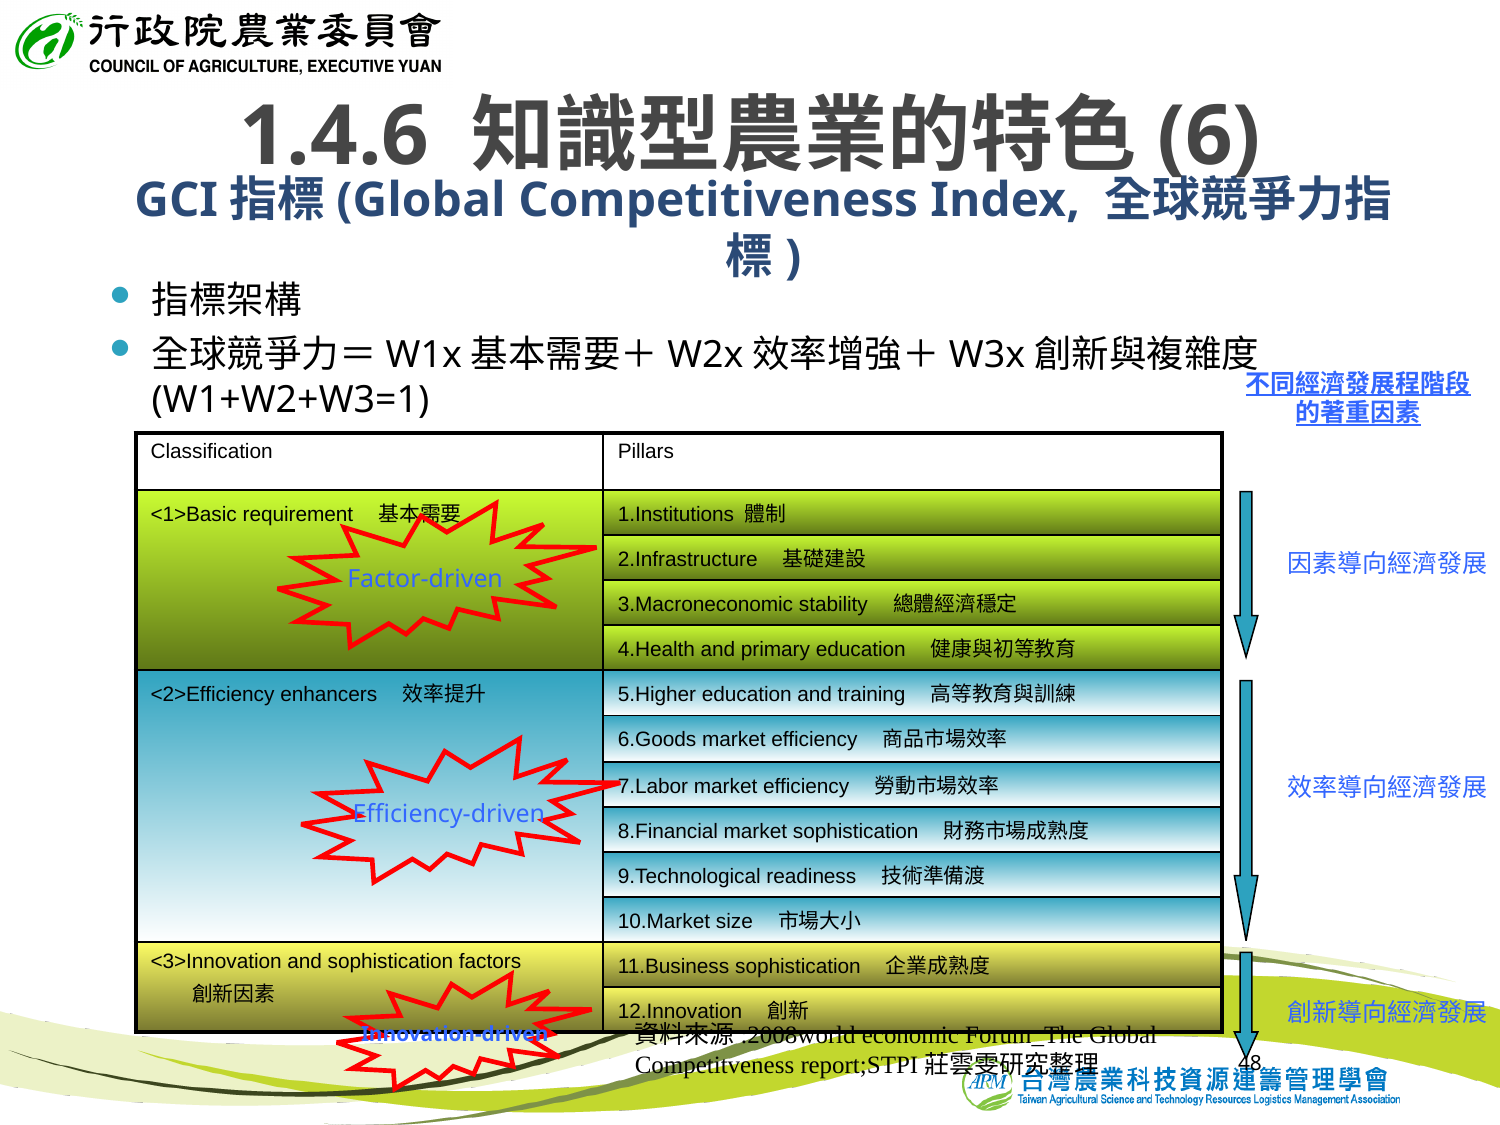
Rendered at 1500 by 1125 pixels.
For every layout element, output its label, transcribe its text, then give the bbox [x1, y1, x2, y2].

text_box [1240, 952, 1252, 1011]
table_header Pillars [604, 435, 1220, 489]
table_cell <1>Basic requirement 基本需要 [138, 491, 602, 669]
table_header Classification [138, 435, 602, 489]
text_box 效率導向經濟發展 [1275, 704, 1500, 870]
text_box 不同經濟發展程階段 的著重因素 [1246, 314, 1471, 480]
table_cell 8.Financial market sophistication 財務市場成熟度 [626, 808, 1220, 851]
table_cell 6.Goods market efficiency 商品市場效率 [626, 716, 1220, 761]
text_box 1.4.6 知識型農業的特色(6) [53, 42, 1448, 220]
text_box [1234, 491, 1258, 657]
text_box 創新導向經濟發展 [1275, 928, 1500, 1094]
picture [0, 940, 1500, 1125]
text_box 因素導向經濟發展 [1275, 479, 1500, 646]
table_cell 1.Institutions 體制 [604, 491, 1220, 534]
slide_number 48 [1074, 1024, 1425, 1103]
table_cell 2.Infrastructure 基礎建設 [626, 536, 1220, 579]
table_cell 12.Innovation 創新 [626, 988, 1220, 1011]
title GCI指標(Global Competitiveness Index, 全球競爭力指標) [88, 220, 1439, 291]
text_box 資料來源:2008world economic Forum_The Global Competitveness report;STPI莊雲雯研究整理 [626, 1011, 1294, 1086]
table_cell 11.Business sophistication 企業成熟度 [626, 943, 1220, 986]
table_cell 9.Technological readiness 技術準備渡 [626, 853, 1220, 896]
table_cell <2>Efficiency enhancers 效率提升 [138, 671, 271, 941]
list 指標架構 全球競爭力＝W1x基本需要＋W2x效率增強＋W3x創新與複雜度 (W1+W2+W3=1) [76, 268, 1341, 1012]
table_cell 5.Higher education and training 高等教育與訓練 [626, 671, 1220, 715]
table_cell 3.Macroneconomic stability 總體經濟穩定 [626, 581, 1220, 624]
picture [0, 0, 453, 90]
table_cell <3>Innovation and sophistication factors 創新因素 [138, 943, 271, 1030]
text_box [277, 503, 621, 1090]
table_cell 10.Market size 市場大小 [626, 898, 1220, 941]
table_cell 4.Health and primary education 健康與初等教育 [626, 626, 1220, 669]
text_box [1234, 680, 1258, 941]
table_cell 7.Labor market efficiency 勞動市場效率 [626, 763, 1220, 806]
